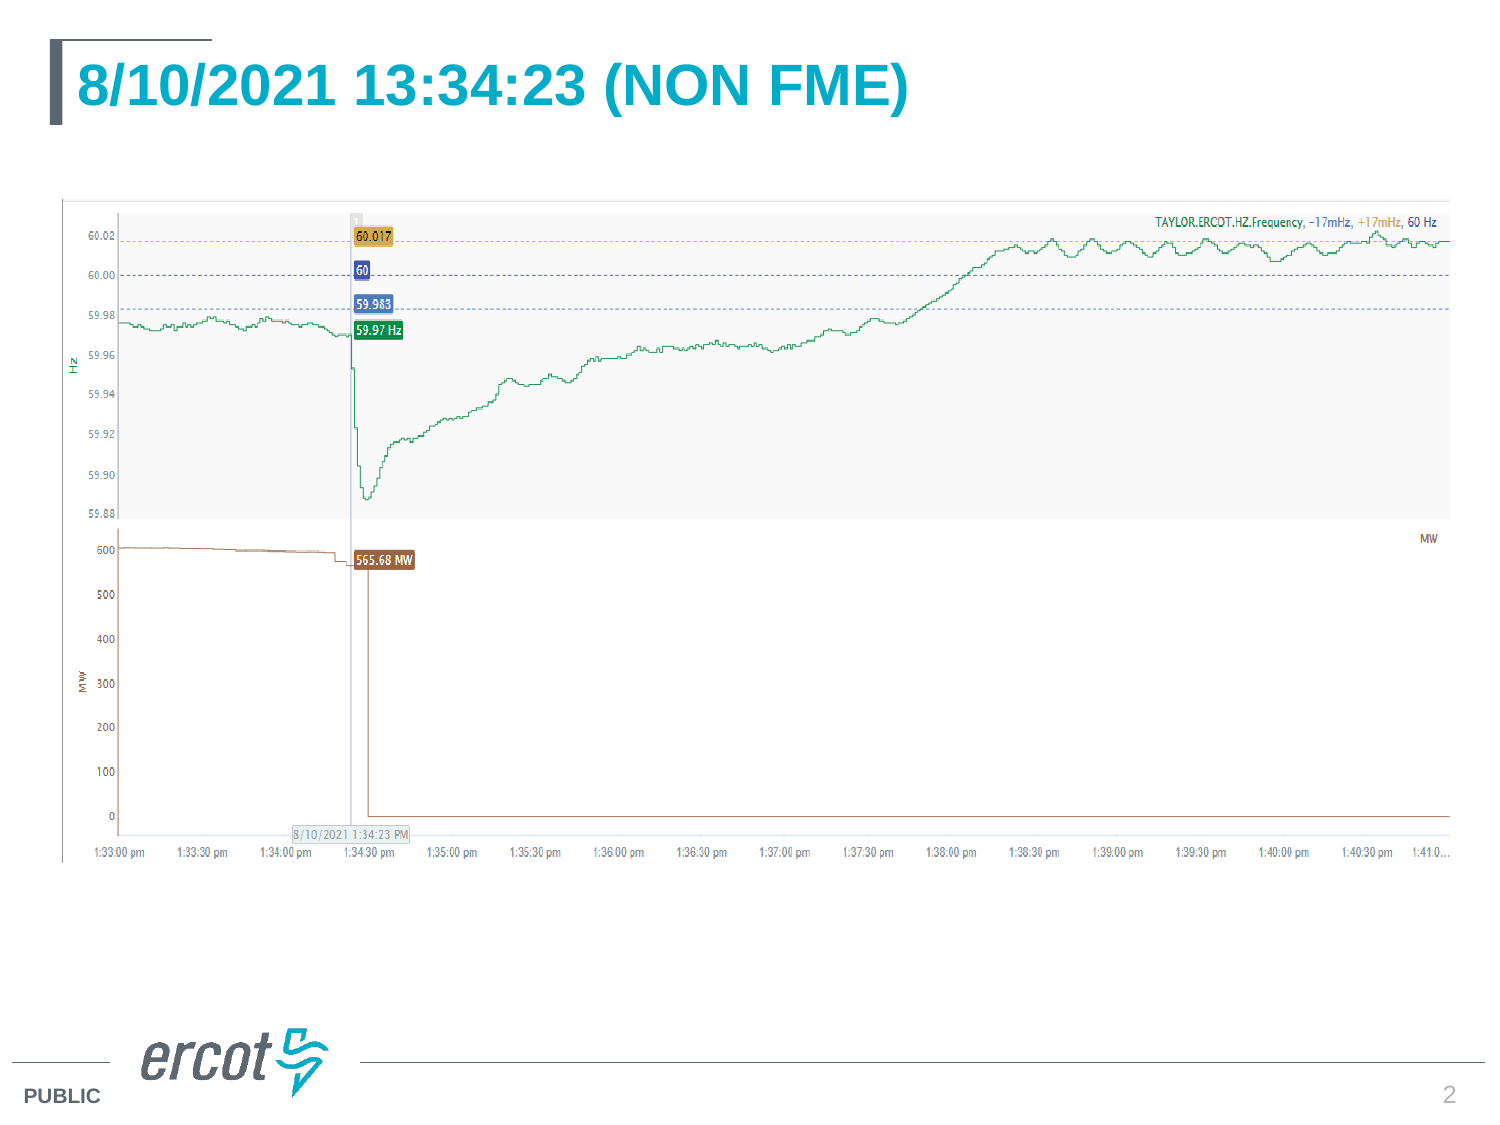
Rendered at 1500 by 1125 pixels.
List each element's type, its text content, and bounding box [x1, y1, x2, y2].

title 8/10/2021 13:34:23 (NON FME) [62, 39, 1450, 125]
picture [62, 199, 1451, 863]
slide_number 2 [1412, 1076, 1488, 1112]
picture [137, 1024, 332, 1100]
